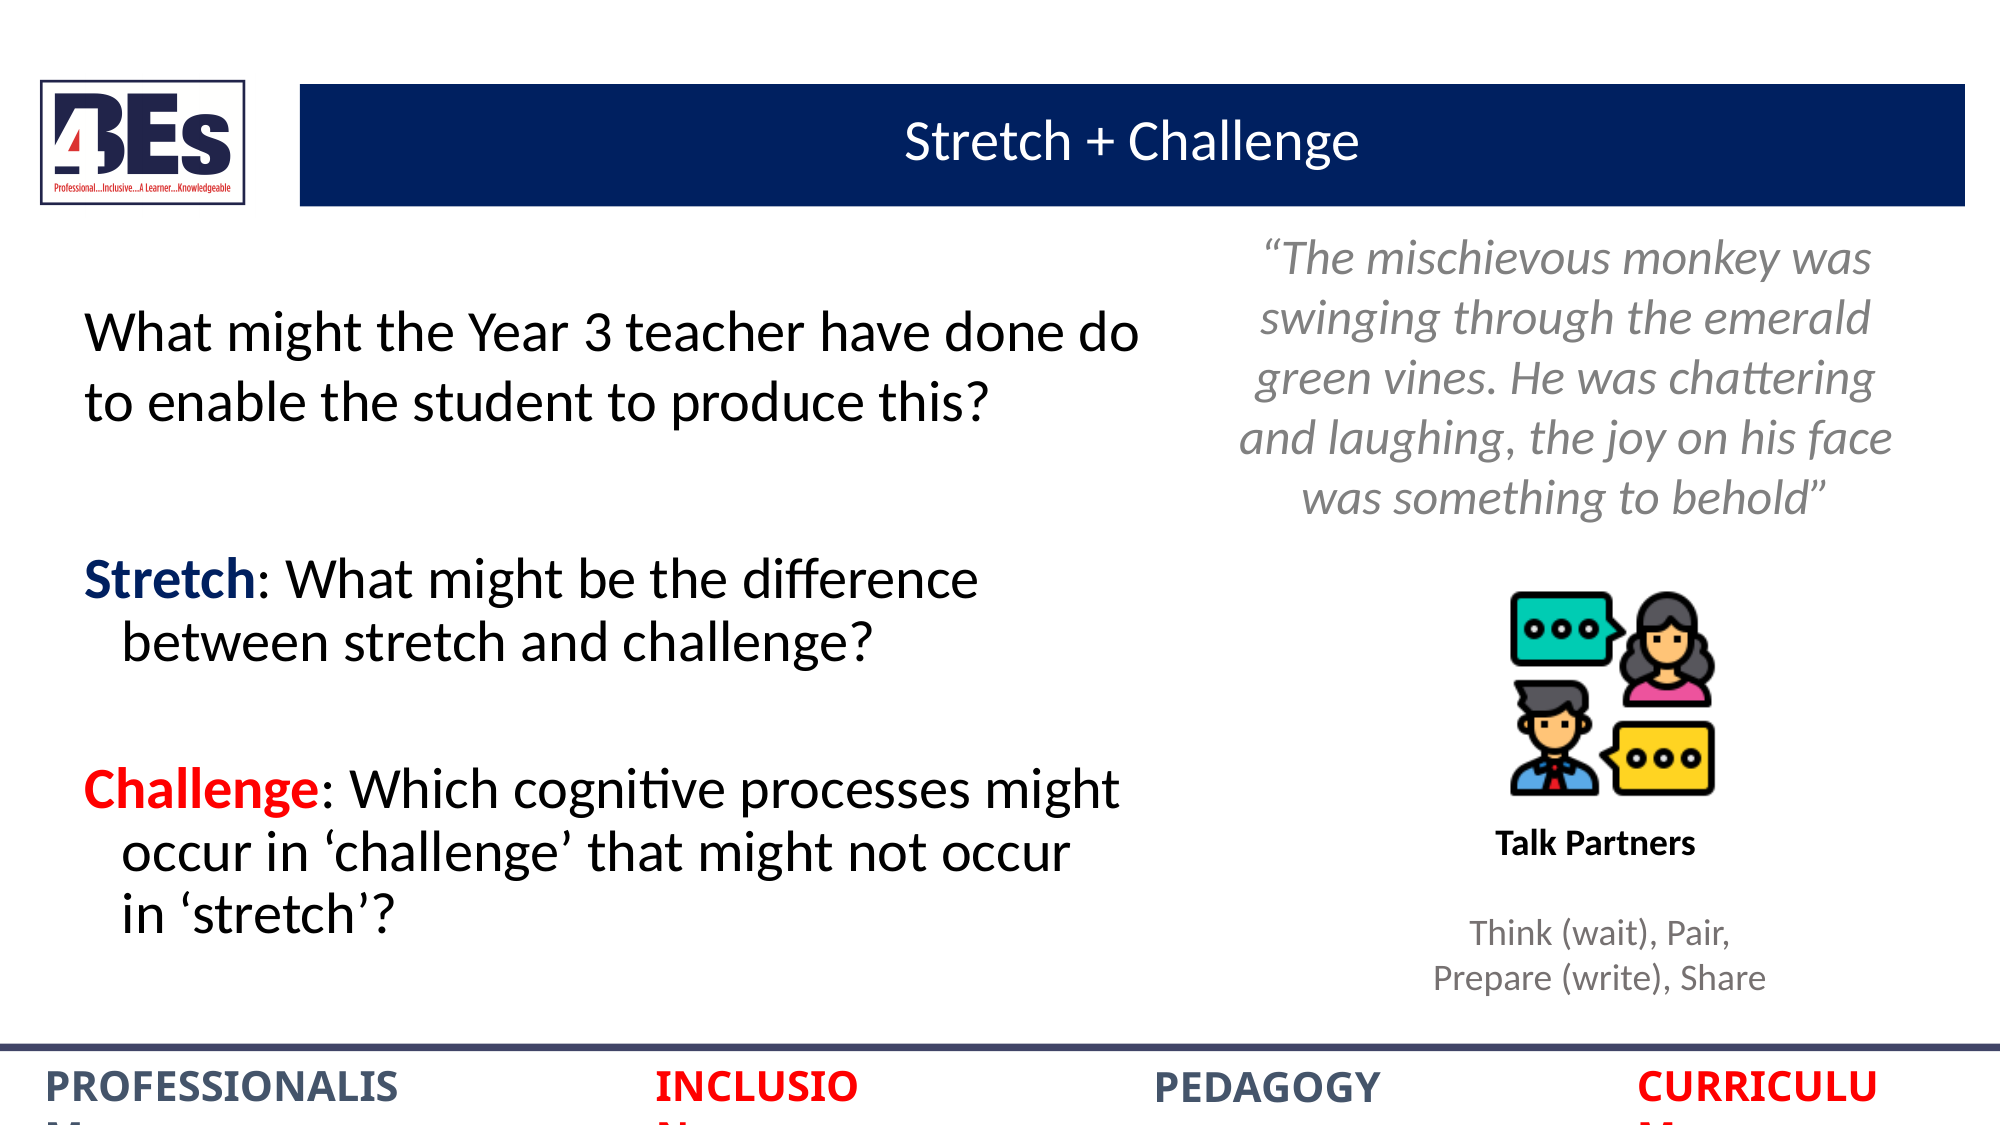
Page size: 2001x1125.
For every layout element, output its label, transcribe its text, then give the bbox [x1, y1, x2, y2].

text_box Talk Partners Think (wait), Pair, Prepare (write), Share [1406, 811, 1794, 1051]
picture [29, 73, 256, 218]
text_box PEDAGOGY [1138, 1052, 1407, 1118]
text_box INCLUSION [640, 1052, 892, 1125]
text_box Stretch + Challenge [299, 84, 1965, 207]
text_box [0, 1043, 2000, 1052]
picture [1504, 585, 1722, 803]
text_box What might the Year 3 teacher have done do to enable the student to produce this? [69, 286, 1159, 441]
text_box CURRICULUM [1621, 1052, 1916, 1125]
text_box “The mischievous monkey was swinging through the emerald green vines. He was chattering and laughing, the joy on his face was something to behold” [1216, 217, 1916, 592]
text_box PROFESSIONALISM [29, 1052, 428, 1125]
list Stretch: What might be the difference between stretch and challenge? Challenge: Which cognitive processes might occur in ‘challenge’ that might not occur in ‘stretch’? [69, 449, 1139, 1012]
